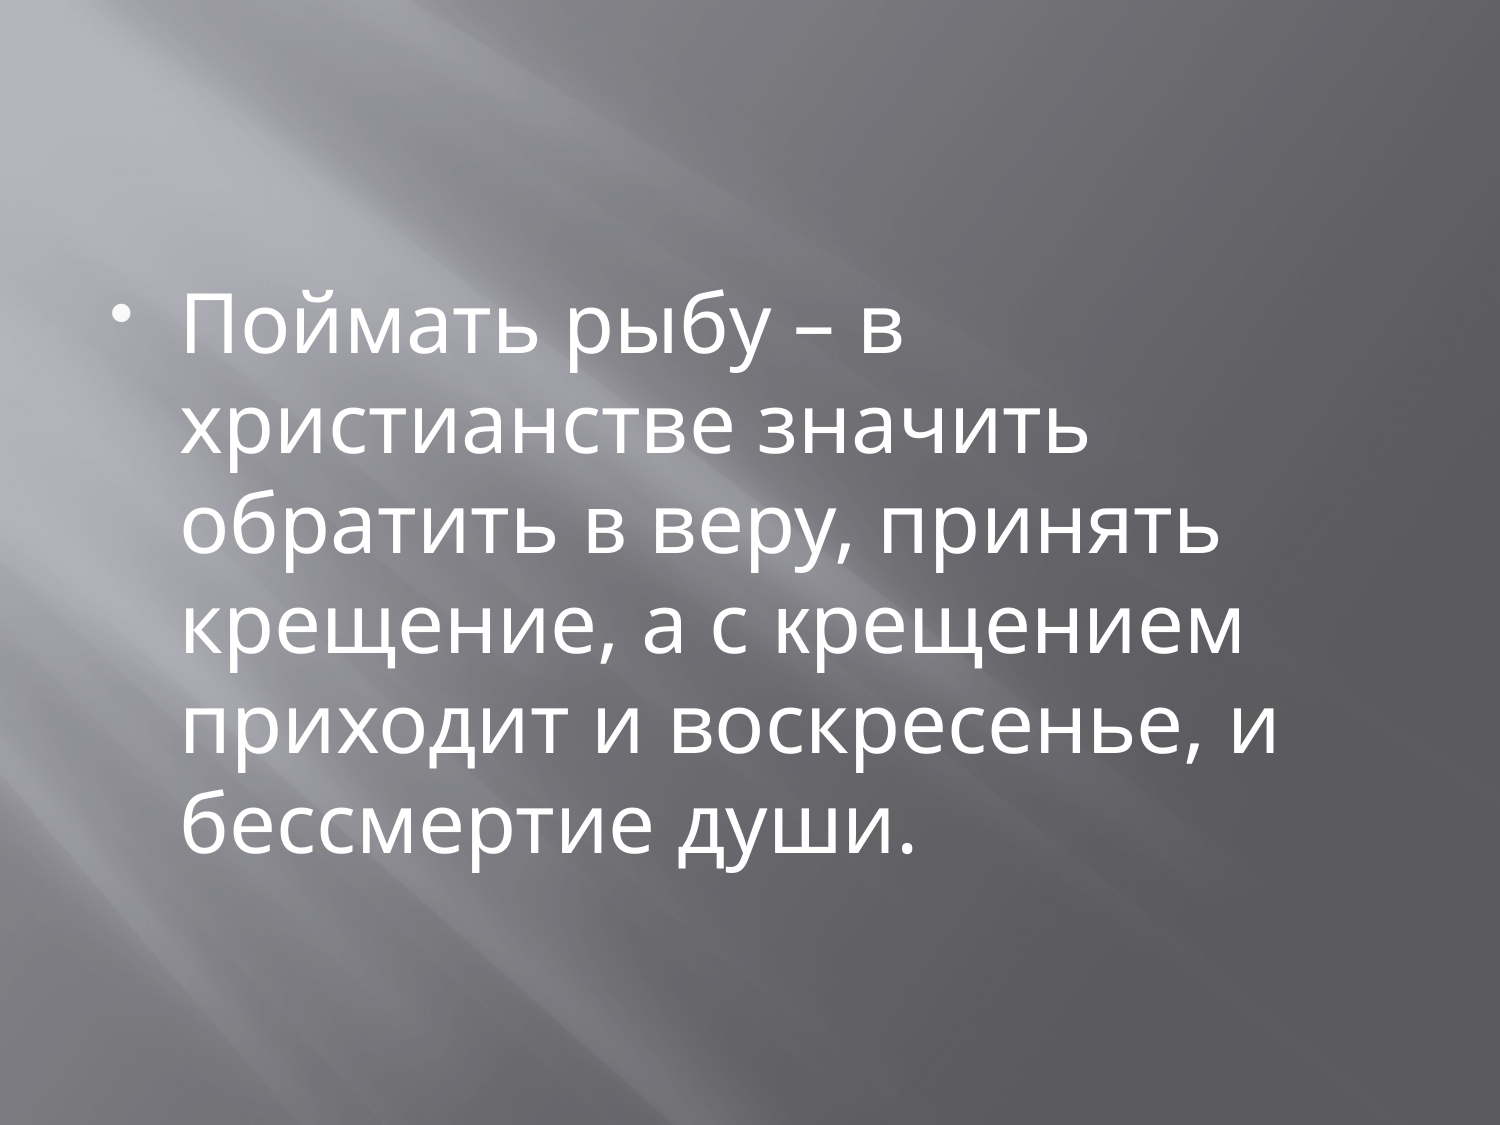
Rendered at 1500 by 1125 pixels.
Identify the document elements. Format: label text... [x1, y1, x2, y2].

list Поймать рыбу – в христианстве значить обратить в веру, принять крещение, а с крещением приходит и воскресенье, и бессмертие души. [74, 262, 1426, 1036]
